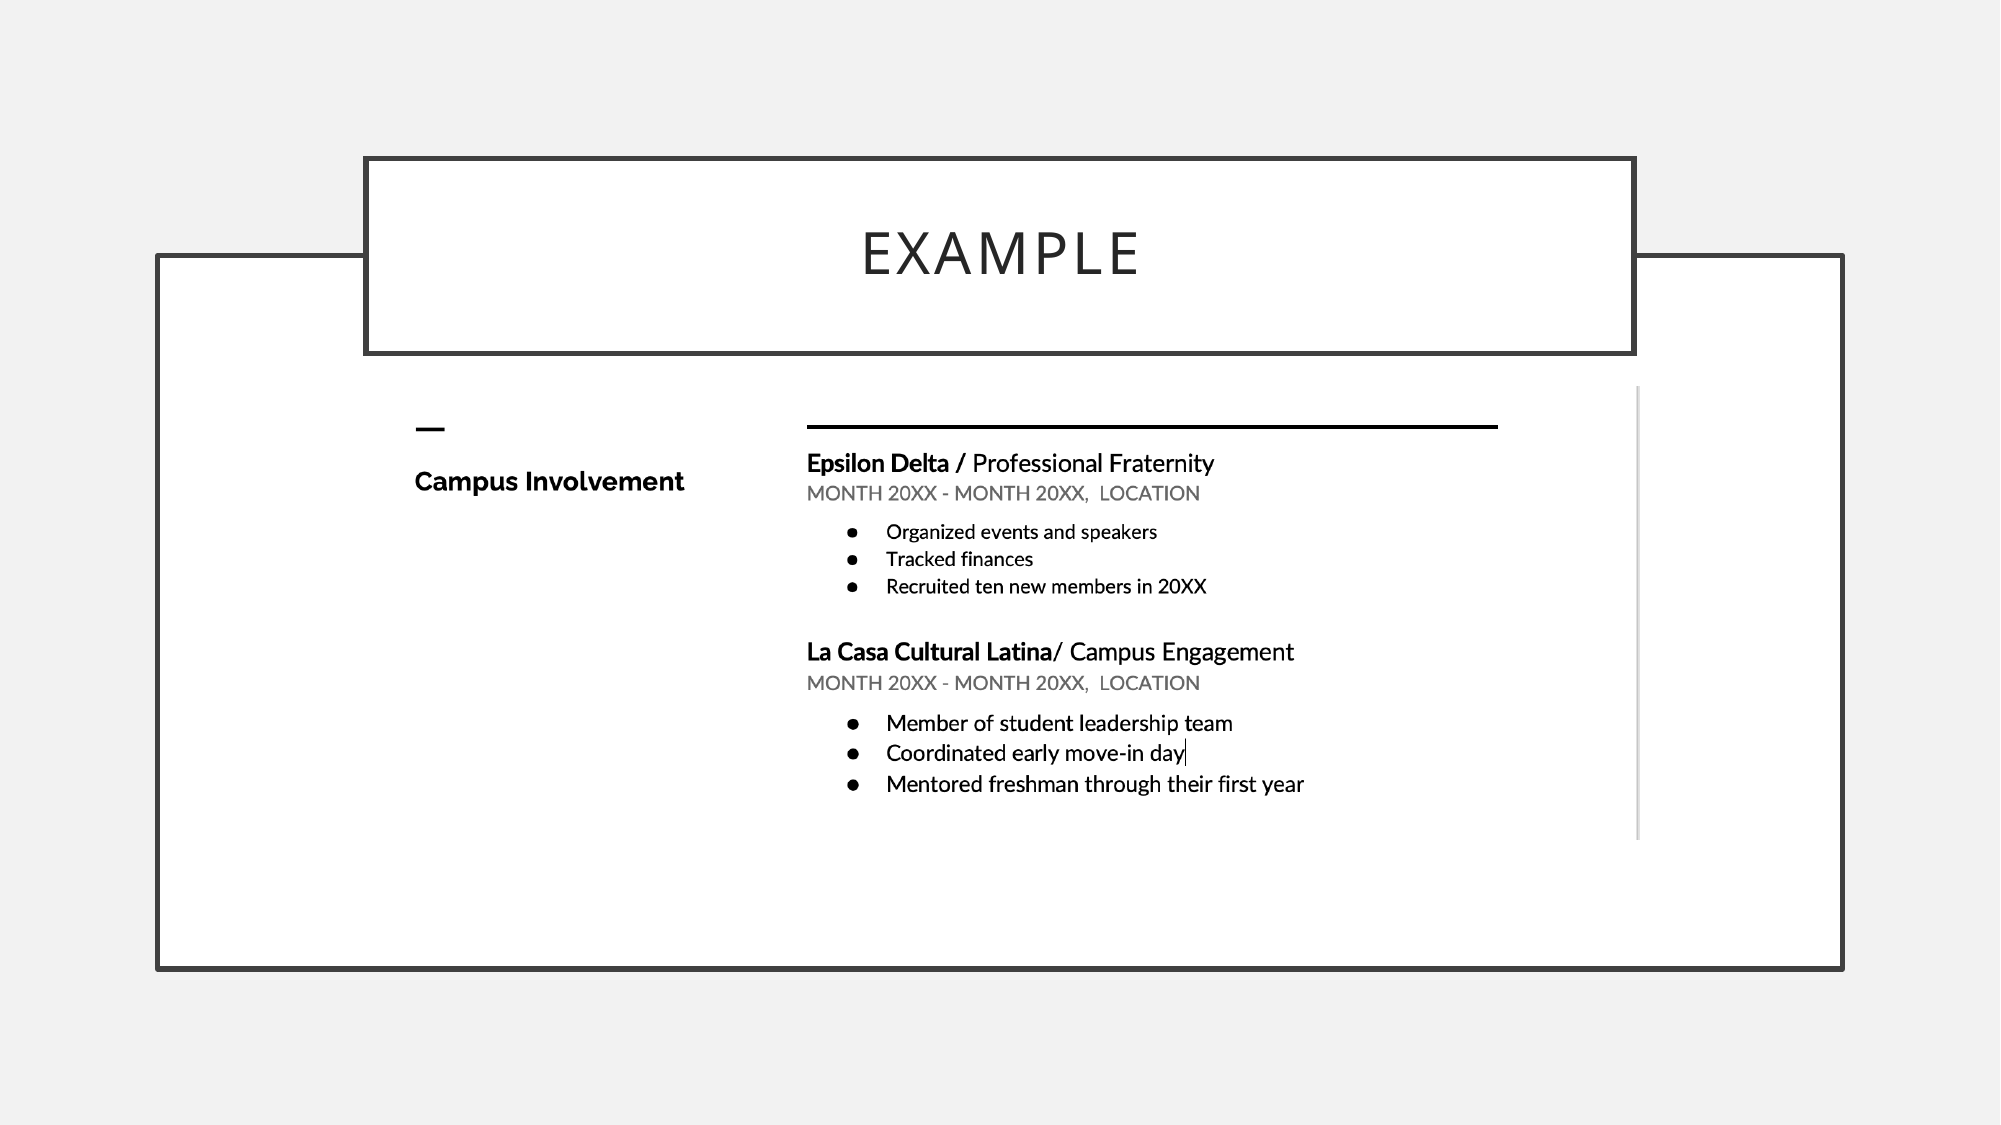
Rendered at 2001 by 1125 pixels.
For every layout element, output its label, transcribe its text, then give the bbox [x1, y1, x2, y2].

text_box [156, 255, 1843, 970]
title example [363, 156, 1637, 356]
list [371, 386, 1640, 840]
